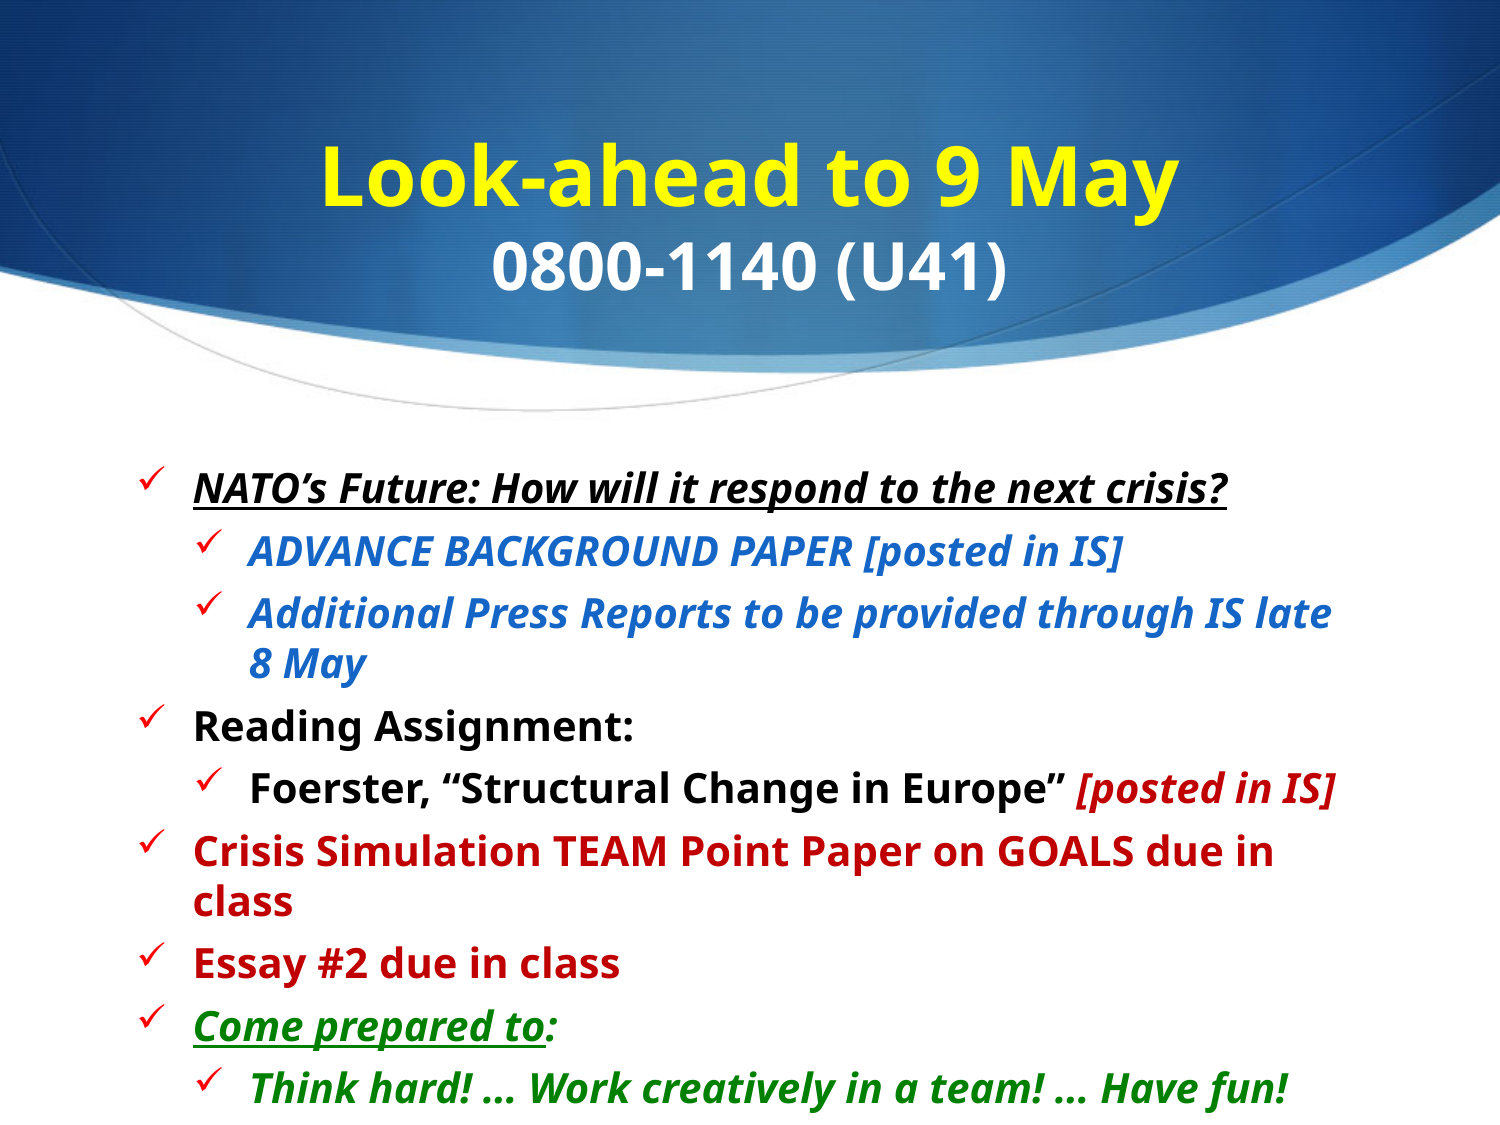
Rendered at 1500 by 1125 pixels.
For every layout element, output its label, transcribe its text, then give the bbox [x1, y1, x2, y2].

title Look-ahead to 9 May 0800-1140 (U41) [75, 56, 1425, 371]
list NATO’s Future: How will it respond to the next crisis? ADVANCE BACKGROUND PAPER [posted in IS] Additional Press Reports to be provided through IS late 8 May Reading Assignment: Foerster, “Structural Change in Europe” [posted in IS] Crisis Simulation TEAM Point Paper on GOALS due in class Essay #2 due in class Come prepared to: Think hard! … Work creatively in a team! … Have fun! [121, 454, 1379, 1042]
picture [0, 0, 1500, 1125]
